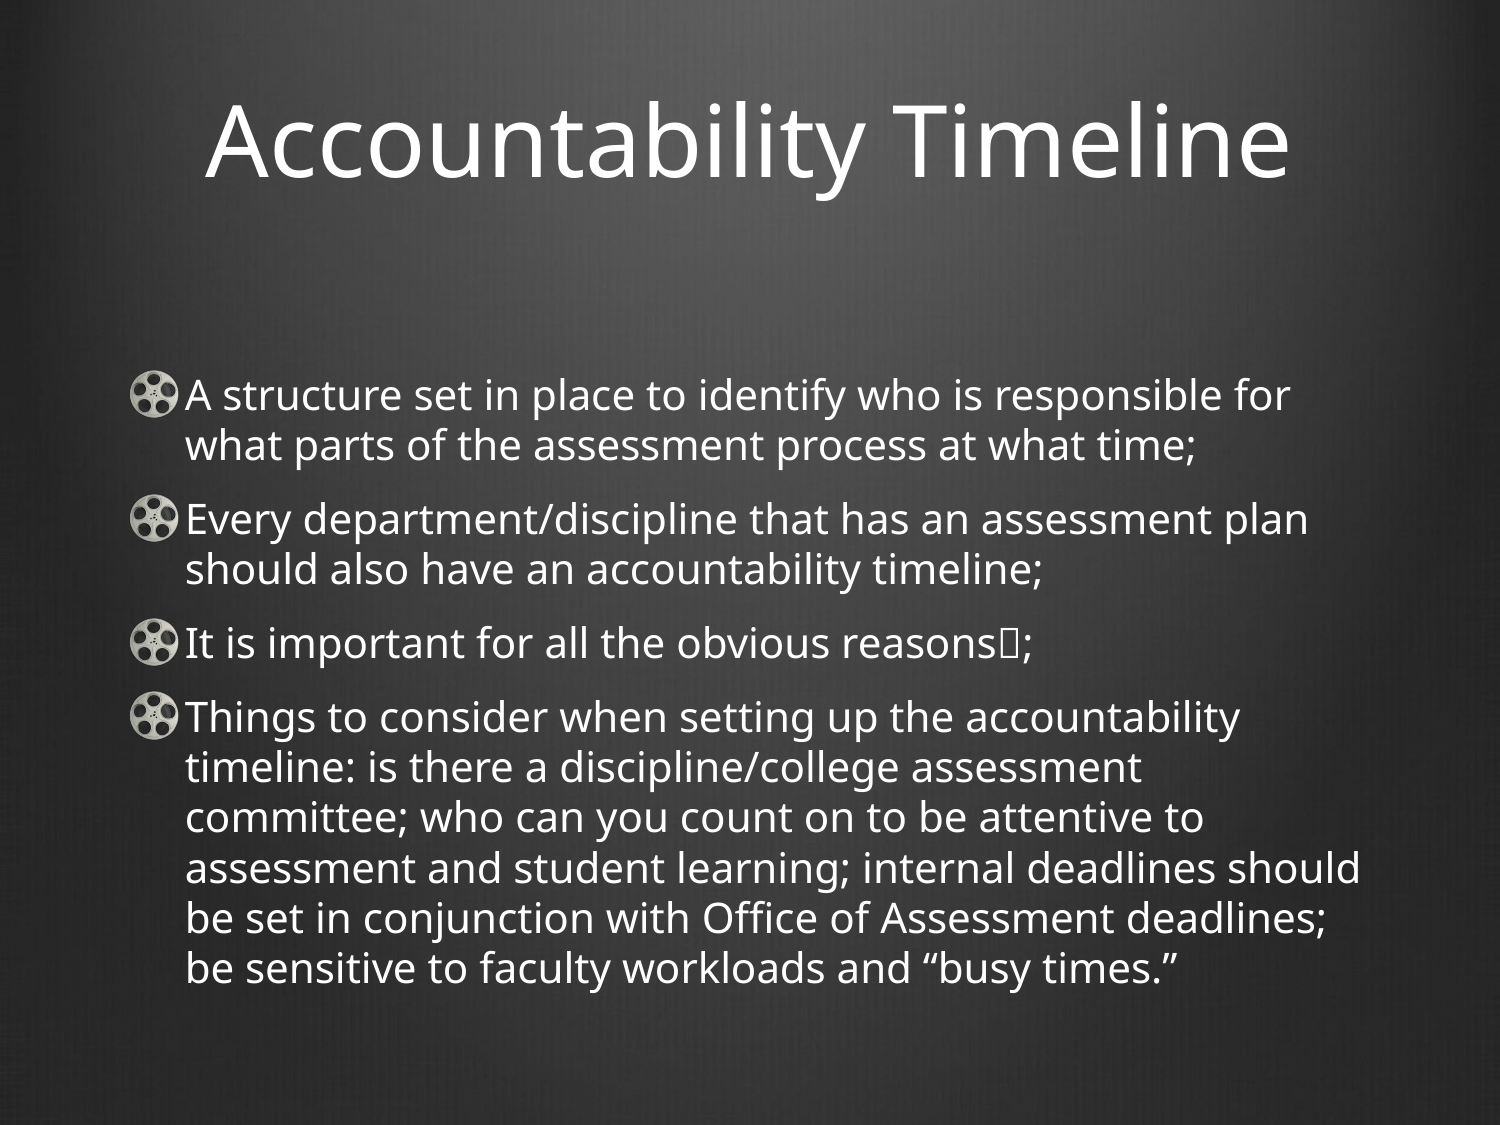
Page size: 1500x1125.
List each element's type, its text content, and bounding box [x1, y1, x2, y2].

picture [127, 615, 181, 668]
picture [127, 688, 181, 742]
picture [127, 367, 181, 420]
title Accountability Timeline [112, 19, 1388, 255]
picture [127, 491, 181, 544]
list A structure set in place to identify who is responsible for what parts of the assessment process at what time; Every department/discipline that has an assessment plan should also have an accountability timeline; It is important for all the obvious reasons; Things to consider when setting up the accountability timeline: is there a discipline/college assessment committee; who can you count on to be attentive to assessment and student learning; internal deadlines should be set in conjunction with Office of Assessment deadlines; be sensitive to faculty workloads and “busy times.” [112, 306, 1388, 1005]
